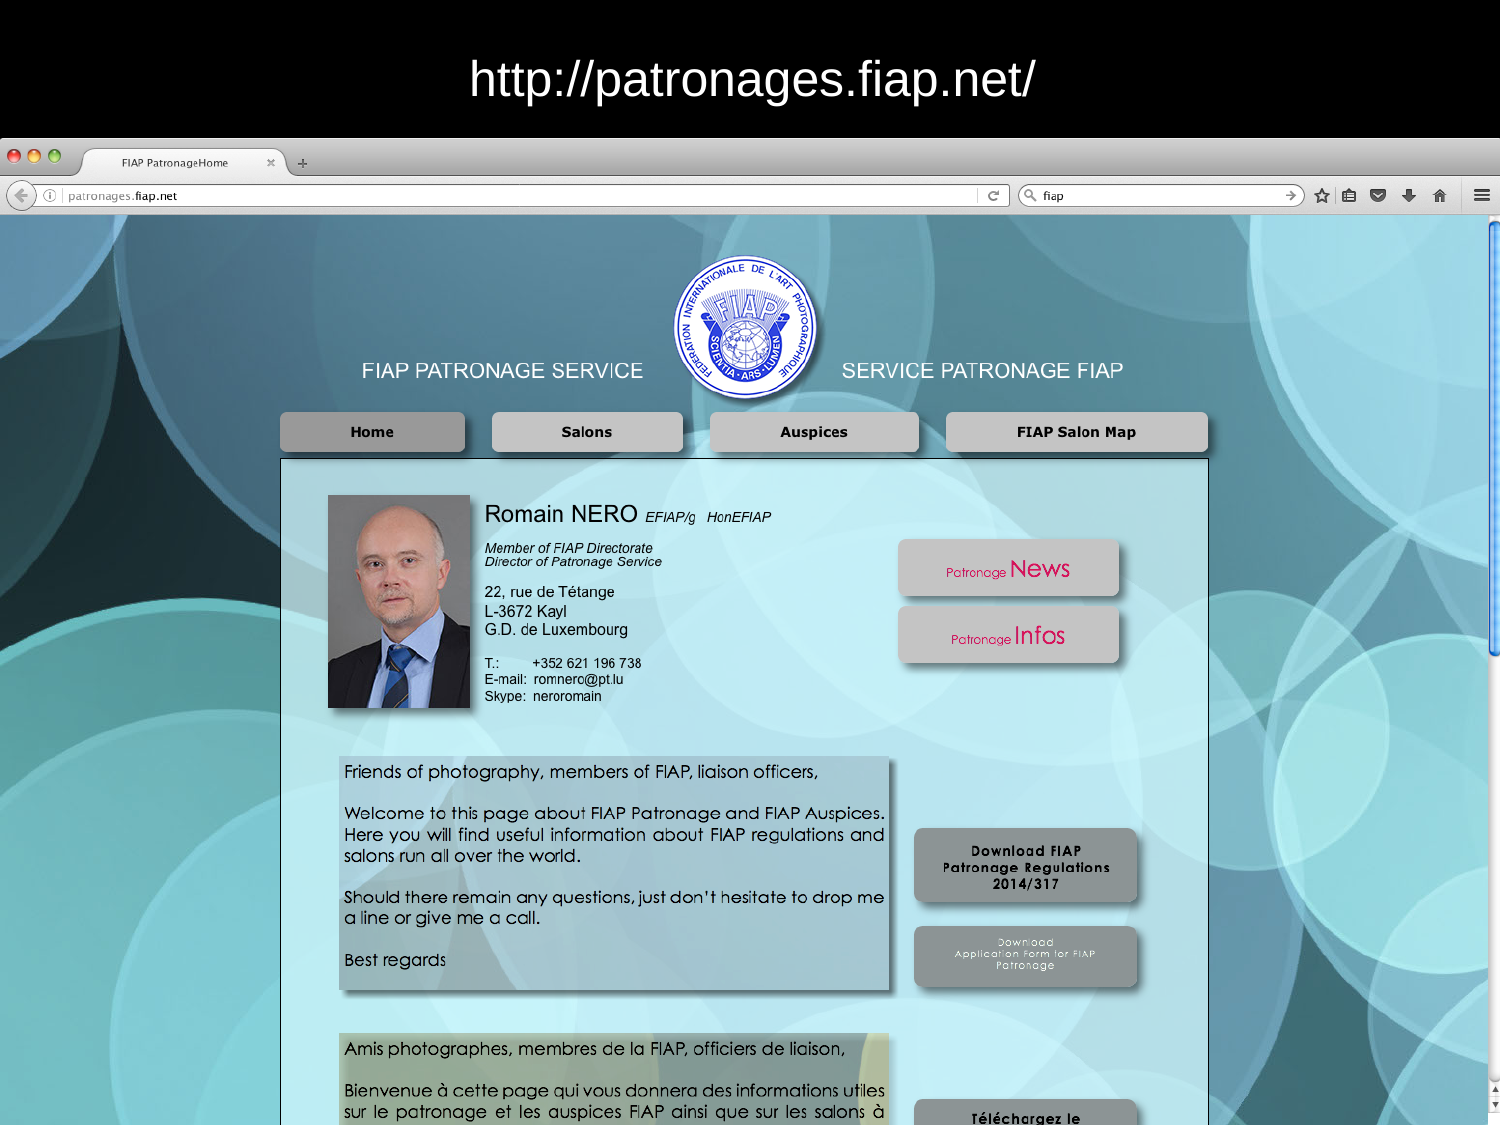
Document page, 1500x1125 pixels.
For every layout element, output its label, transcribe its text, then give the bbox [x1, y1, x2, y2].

text_box http://patronages.fiap.net/ [454, 39, 1052, 114]
picture [0, 138, 1500, 1125]
